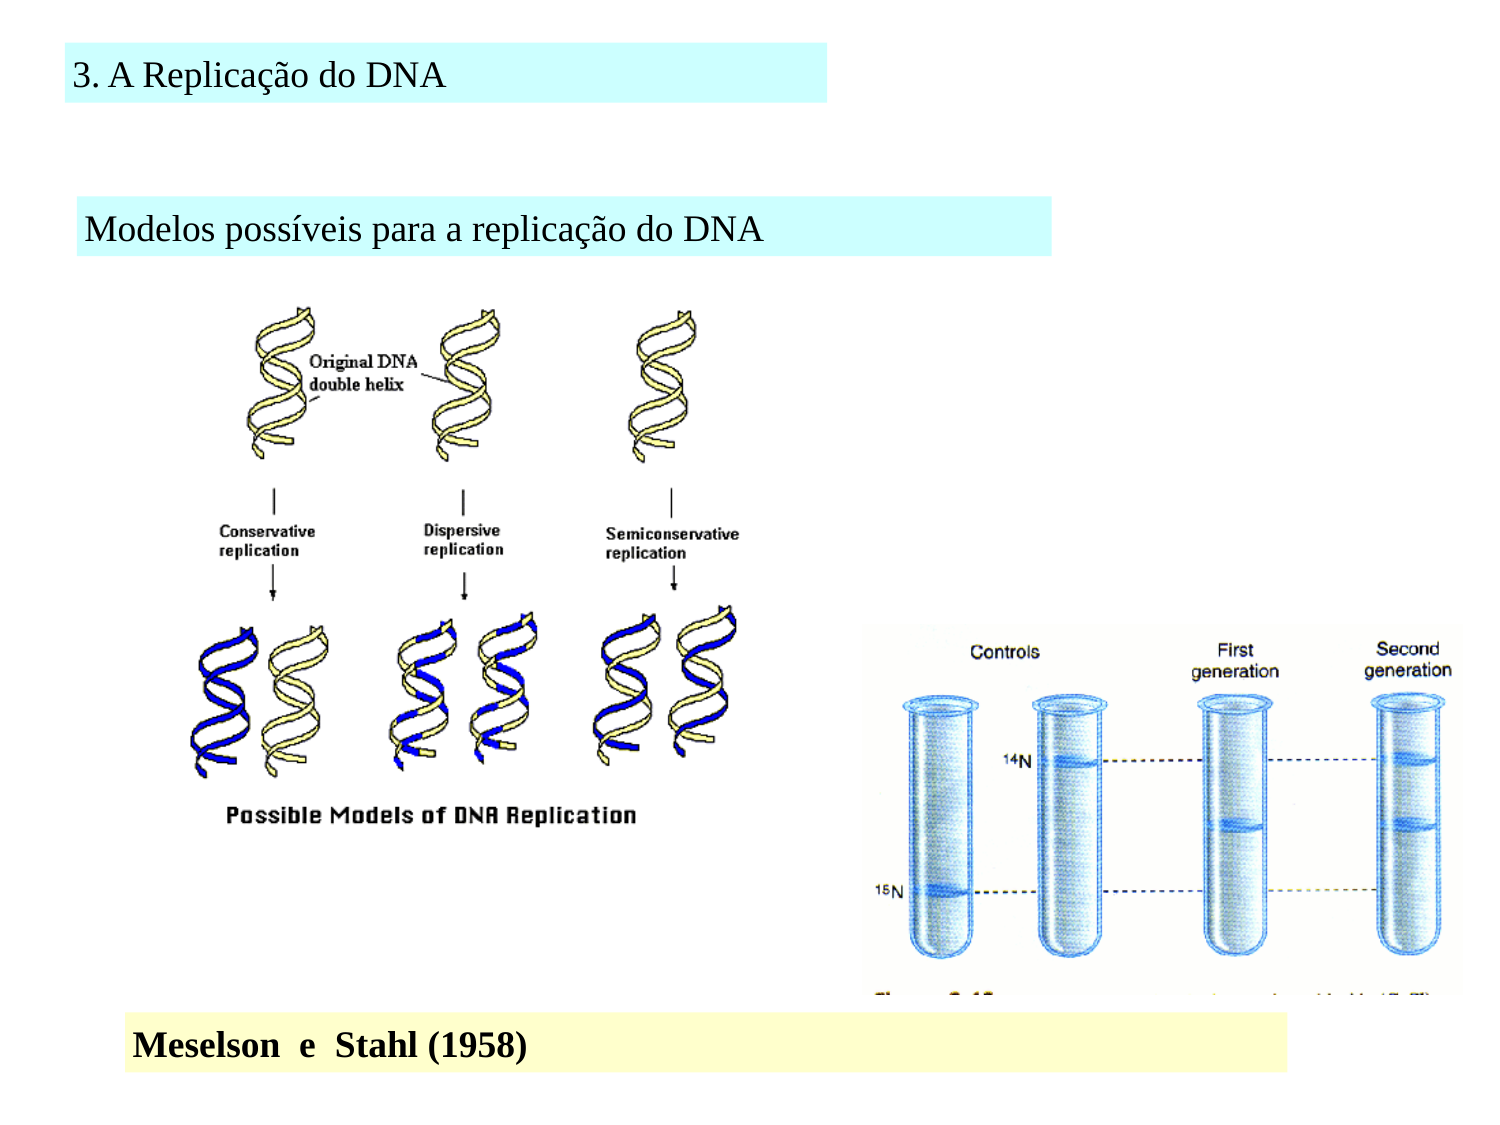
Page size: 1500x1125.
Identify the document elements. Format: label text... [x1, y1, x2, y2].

picture [862, 624, 1463, 995]
picture [147, 278, 761, 853]
text_box 3. A Replicação do DNA [64, 42, 828, 103]
text_box Modelos possíveis para a replicação do DNA [76, 196, 1052, 257]
text_box Meselson e Stahl (1958) [125, 1012, 1288, 1073]
